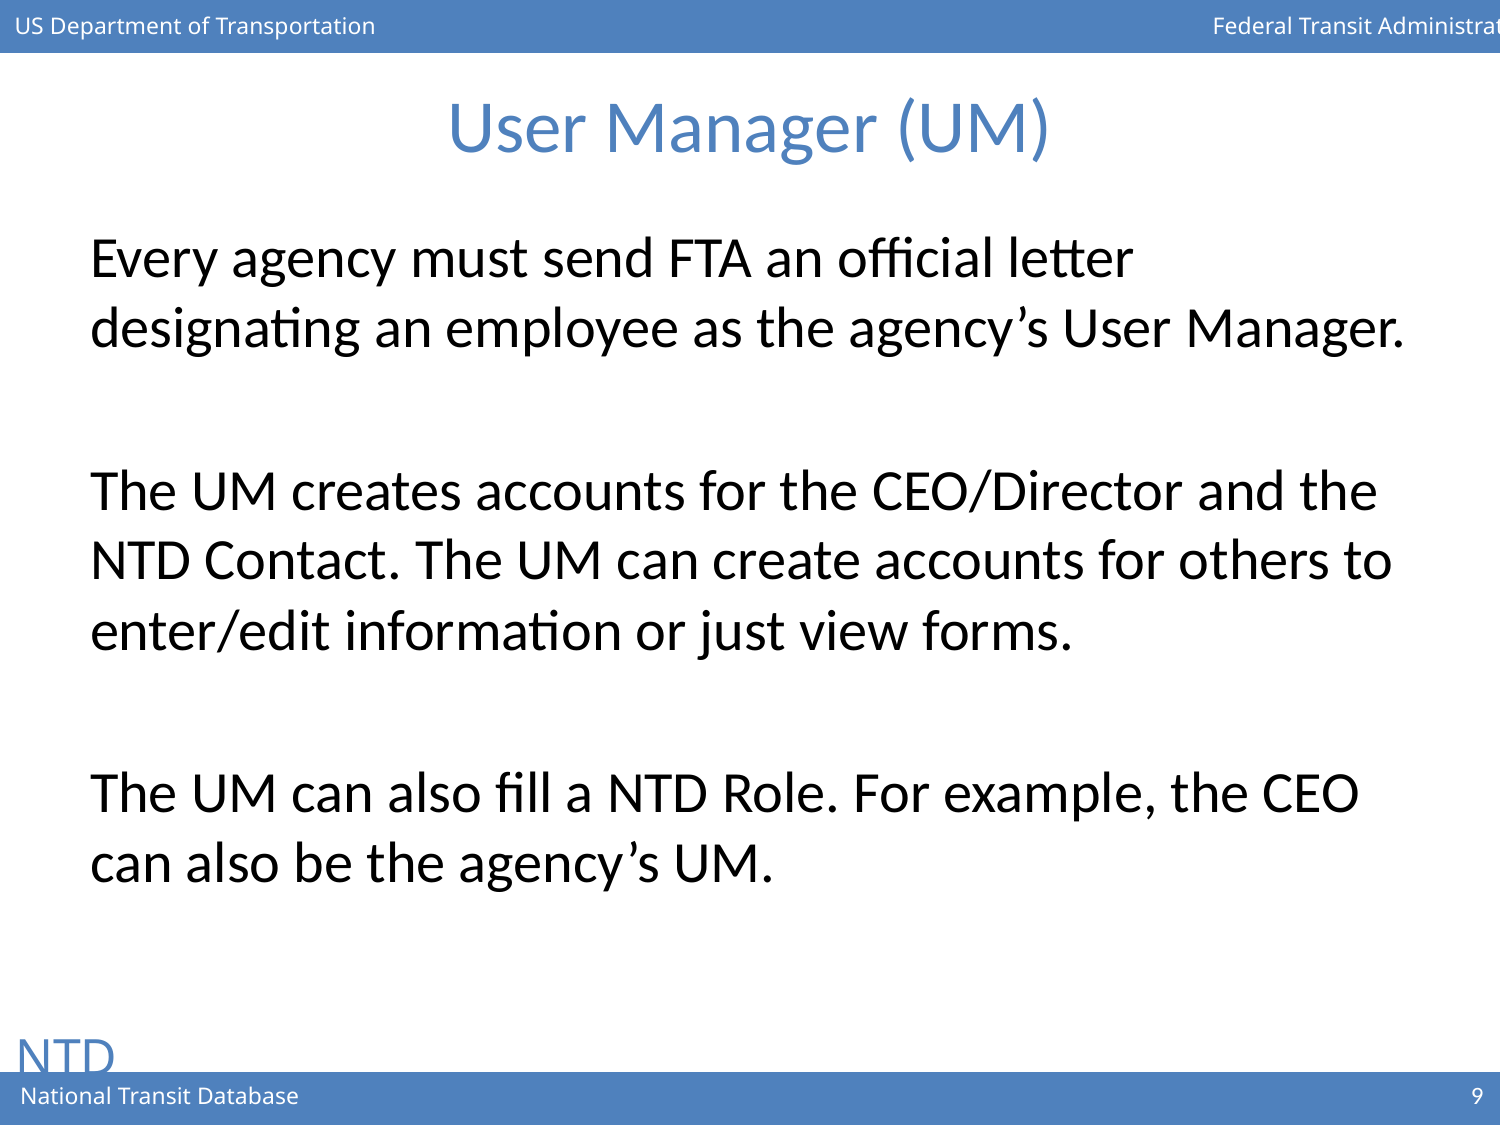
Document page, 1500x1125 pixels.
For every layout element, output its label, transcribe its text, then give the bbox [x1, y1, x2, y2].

list Every agency must send FTA an official letter designating an employee as the agency’s User Manager. The UM creates accounts for the CEO/Director and the NTD Contact. The UM can create accounts for others to enter/edit information or just view forms. The UM can also fill a NTD Role. For example, the CEO can also be the agency’s UM. [75, 211, 1425, 1005]
slide_number 9 [1148, 1064, 1499, 1125]
title User Manager (UM) [75, 45, 1425, 200]
